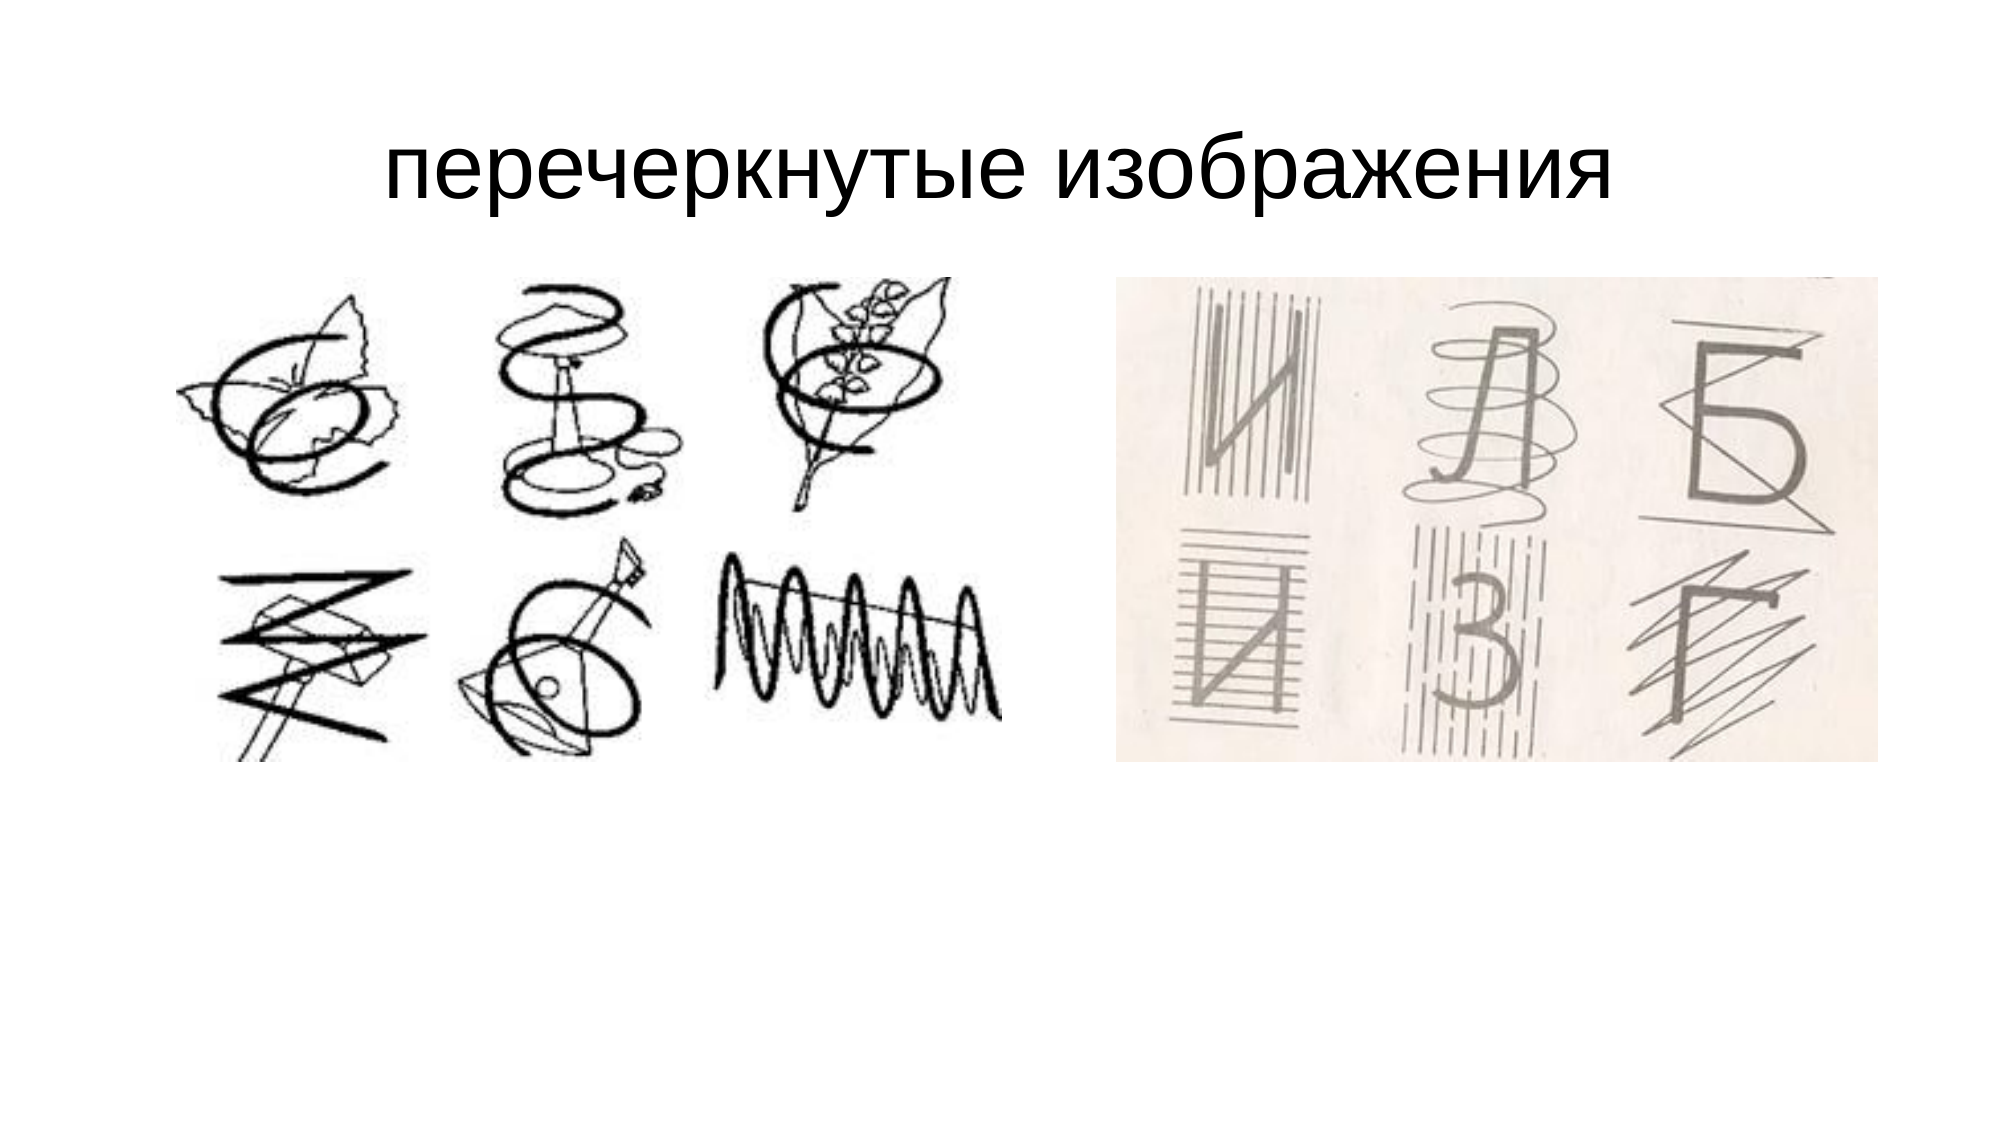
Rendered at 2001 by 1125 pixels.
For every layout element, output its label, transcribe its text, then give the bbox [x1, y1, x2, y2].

picture [1116, 277, 1878, 762]
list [176, 277, 1002, 762]
title перечеркнутые изображения [137, 59, 1863, 278]
